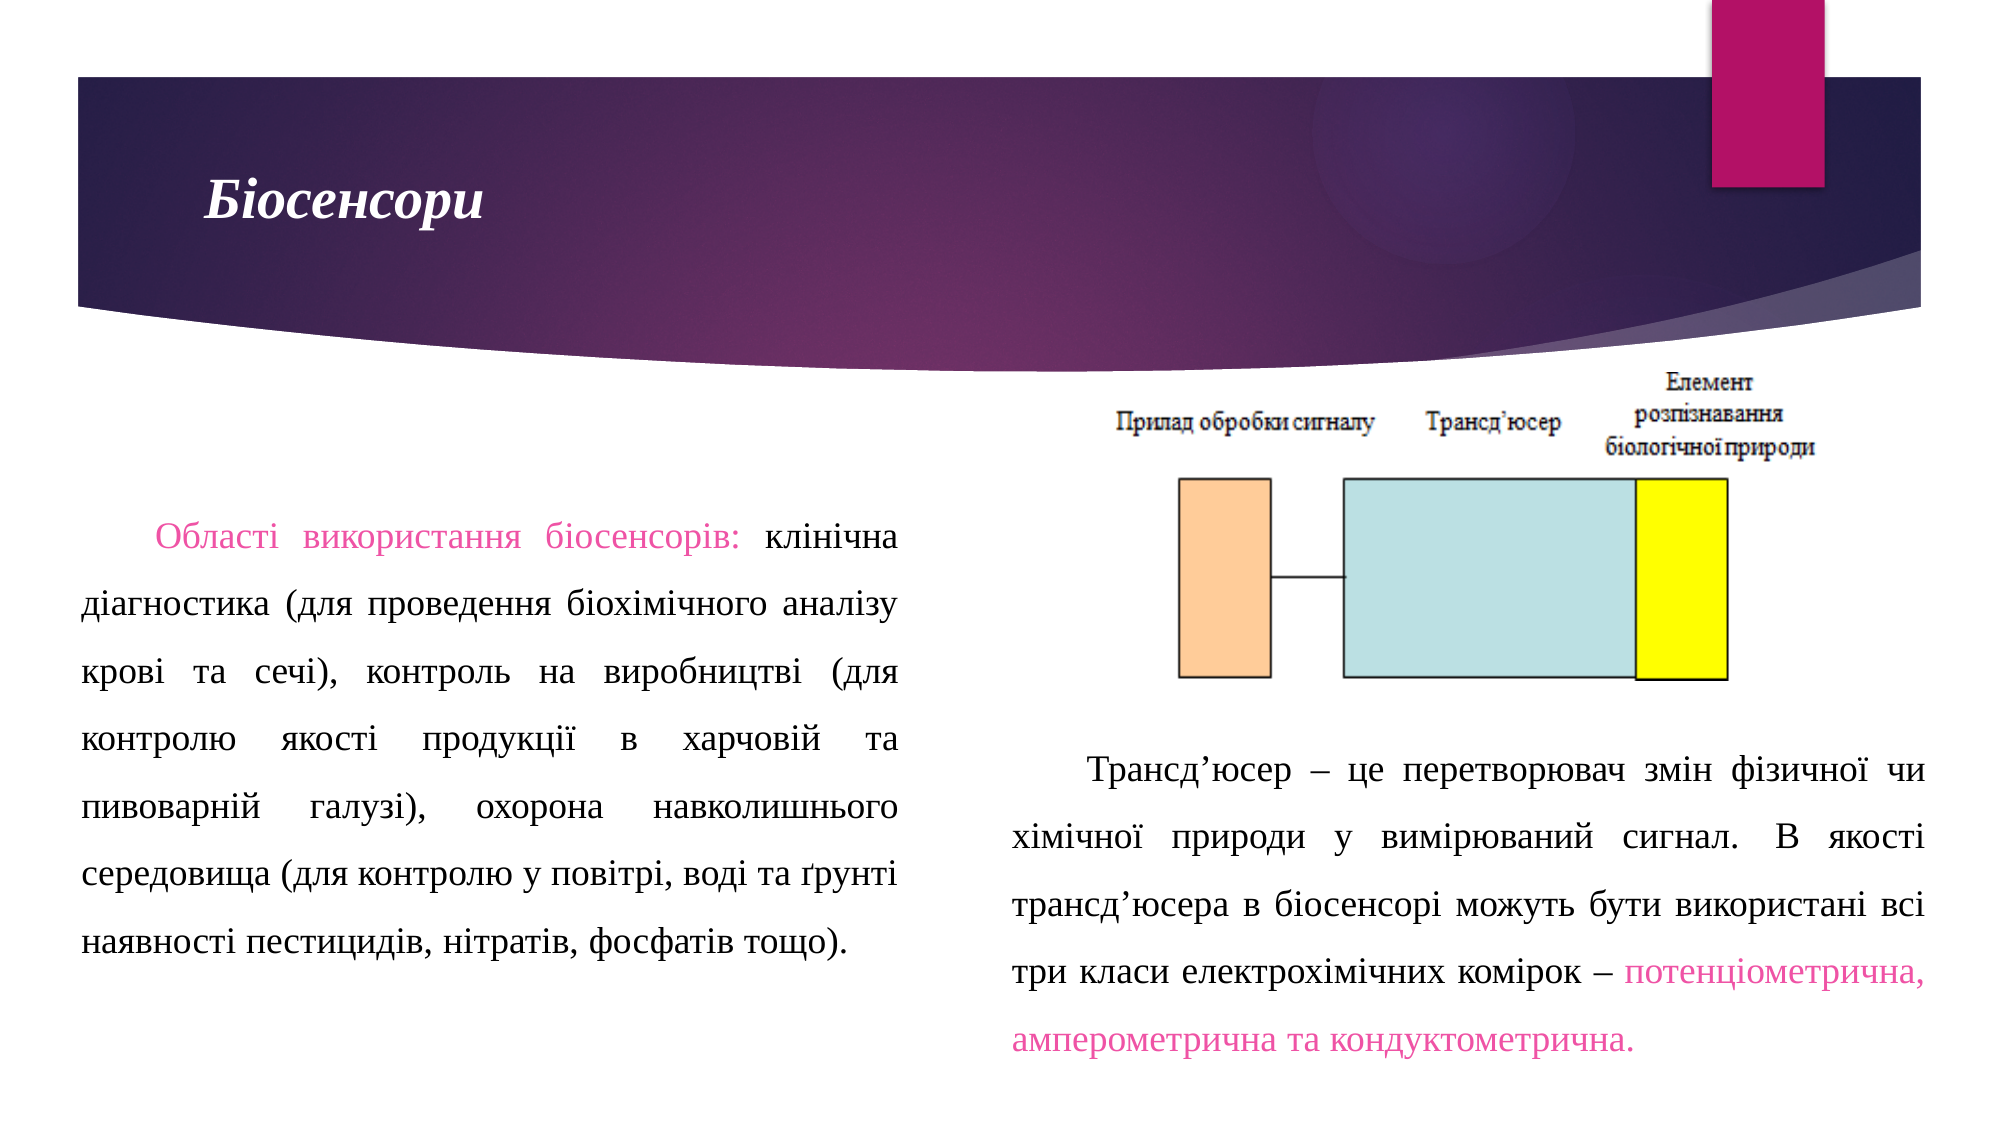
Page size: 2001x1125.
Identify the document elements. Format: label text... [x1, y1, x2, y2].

title Біосенсори [189, 159, 1627, 276]
text_box Області використання біосенсорів: клінічна діагностика (для проведення біохімічного аналізу крові та сечі), контроль на виробництві (для контролю якості продукції в харчовій та пивоварній галузі), охорона навколишнього середовища (для контролю у повітрі, воді та ґрунті наявності пестицидів, нітратів, фосфатів тощо). [35, 480, 939, 1039]
text_box Трансд’юсер – це перетворювач змін фізичної чи хімічної природи у вимірюваний сигнал. В якості трансд’юсера в біосенсорі можуть бути використані всі три класи електрохімічних комірок – потенціометрична, амперометрична та кондуктометрична. [965, 713, 1966, 1066]
picture [1114, 371, 1817, 681]
